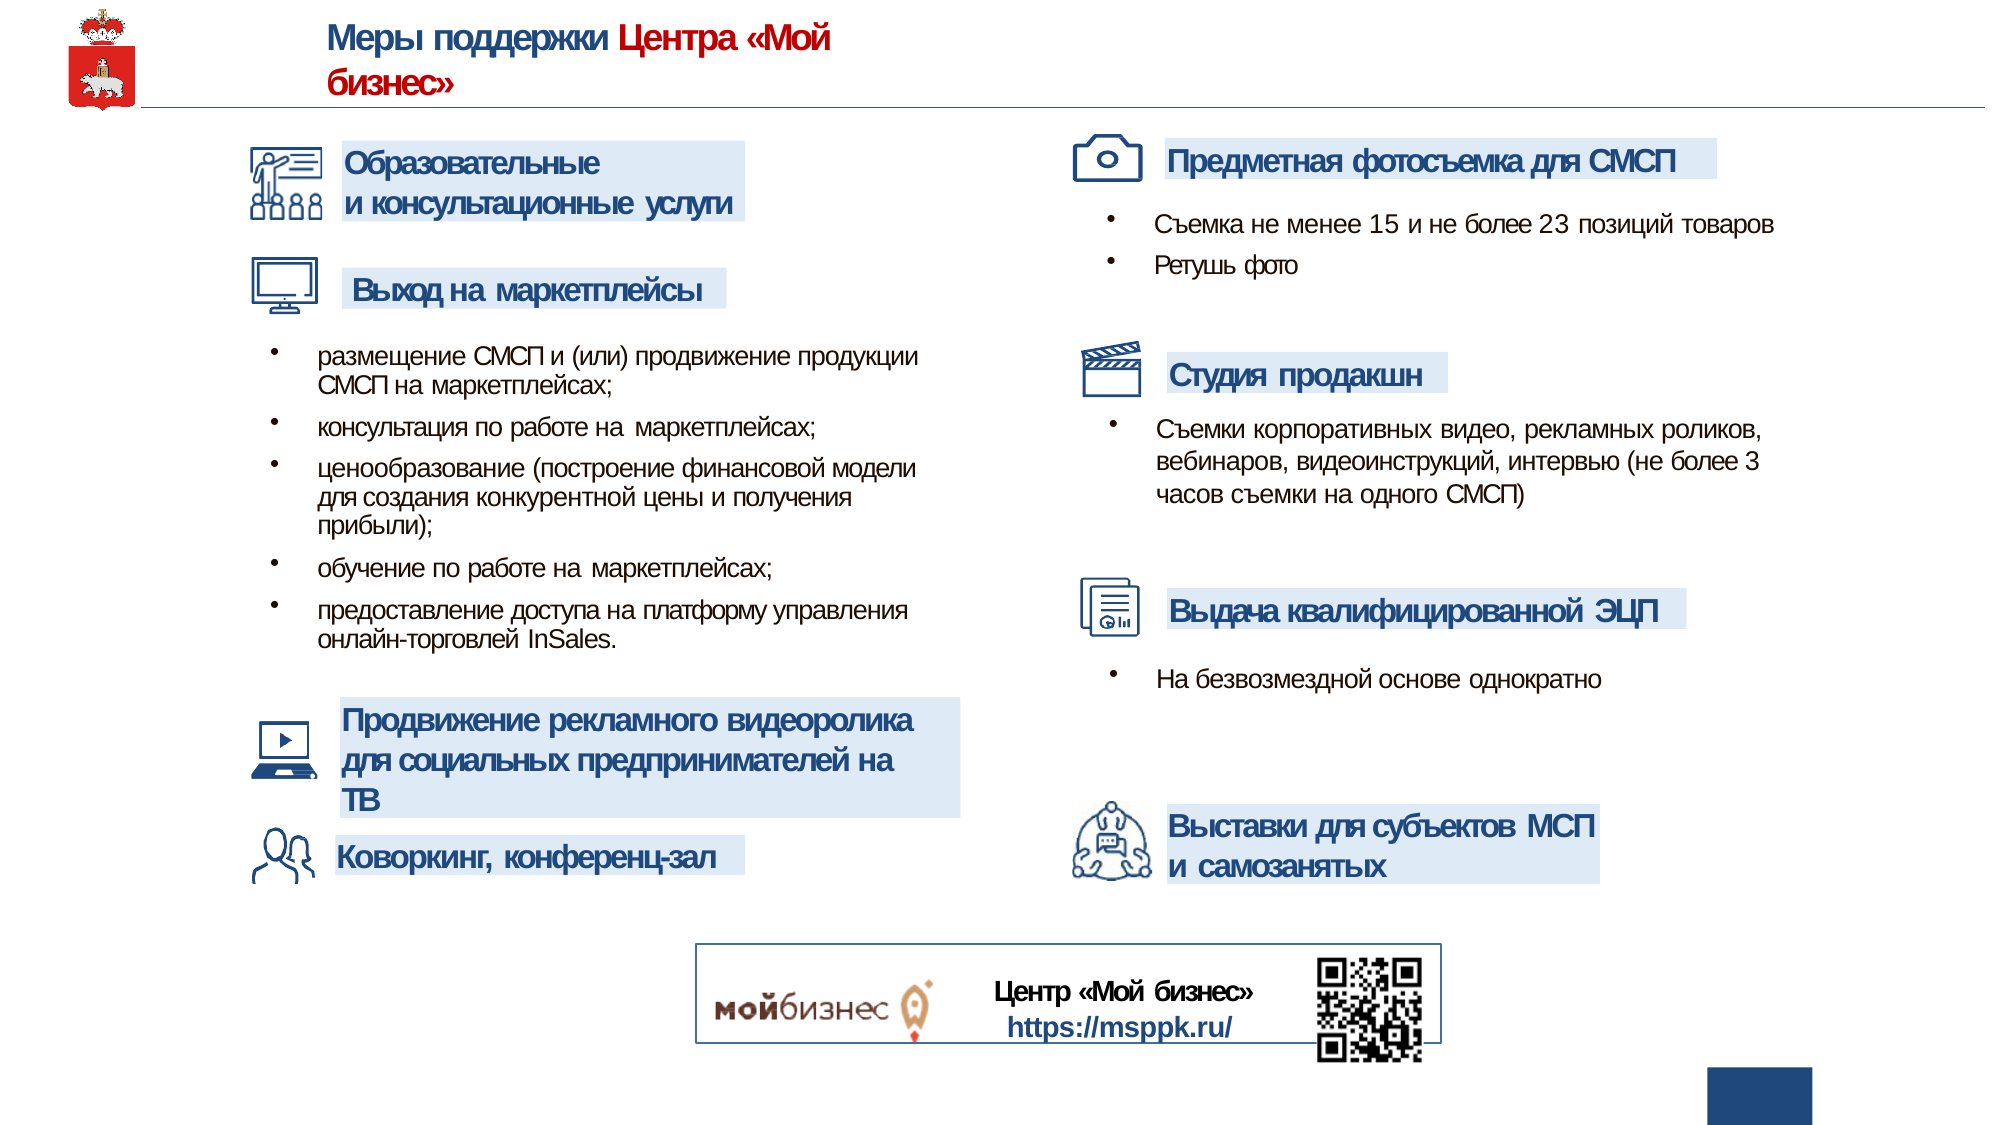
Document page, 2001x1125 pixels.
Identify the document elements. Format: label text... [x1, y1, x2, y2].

text_box [1072, 134, 1143, 182]
text_box размещение СМСП и (или) продвижение продукции СМСП на маркетплейсах; консультация по работе на маркетплейсах; ценообразование (построение финансовой модели для создания конкурентной цены и получения прибыли); обучение по работе на маркетплейсах; предоставление доступа на платформу управления онлайн-торговлей InSales. [268, 336, 926, 654]
text_box [1072, 801, 1153, 881]
text_box На безвозмездной основе однократно [1107, 658, 1610, 694]
picture [68, 9, 135, 111]
text_box Выставки для субъектов МСП и самозанятых [1166, 803, 1599, 884]
text_box [1316, 957, 1424, 1063]
text_box Предметная фотосъемка для СМСП [1164, 137, 1718, 179]
text_box Выход на маркетплейсы [341, 267, 727, 309]
text_box [250, 147, 323, 220]
text_box [286, 835, 316, 878]
text_box Образовательные и консультационные услуги [341, 140, 746, 222]
text_box Центр «Мой бизнес» https://msppk.ru/ [696, 943, 1442, 1044]
slide_number 50 [1599, 746, 2000, 1125]
text_box Съемки корпоративных видео, рекламных роликов, вебинаров, видеоинструкций, интервью (не более 3 часов съемки на одного СМСП) [1106, 409, 1770, 509]
text_box Продвижение рекламного видеоролика для социальных предпринимателей на ТВ [340, 697, 961, 818]
text_box Студия продакшн [1166, 351, 1449, 393]
text_box [252, 862, 269, 884]
title Меры поддержки Центра «Мой бизнес» [324, 0, 965, 152]
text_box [249, 719, 319, 781]
text_box Выдача квалифицированной ЭЦП [1166, 587, 1687, 629]
text_box [251, 257, 318, 315]
text_box [1081, 340, 1142, 398]
text_box Съемка не менее 15 и не более 23 позиций товаров Ретушь фото [1104, 194, 1776, 280]
text_box Коворкинг, конференц-зал [335, 835, 746, 876]
text_box [263, 827, 299, 884]
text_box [1080, 577, 1140, 637]
